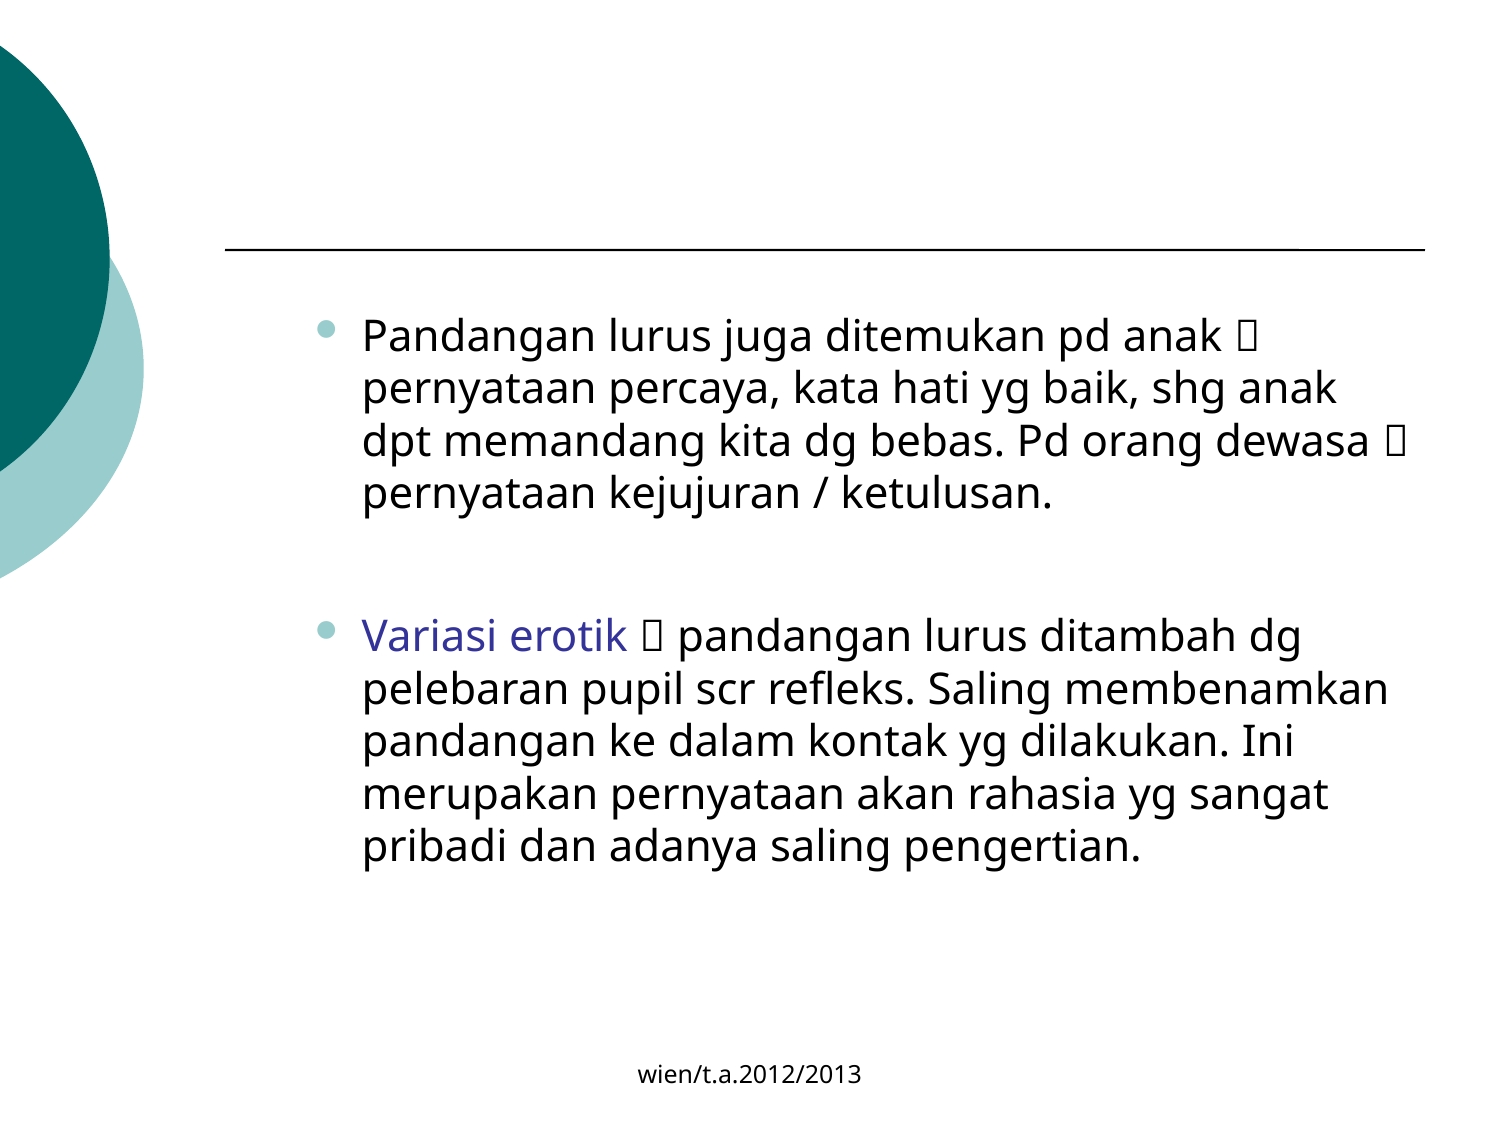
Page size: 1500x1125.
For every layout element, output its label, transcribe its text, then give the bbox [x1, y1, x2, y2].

footer wien/t.a.2012/2013 [512, 1024, 988, 1101]
list Pandangan lurus juga ditemukan pd anak  pernyataan percaya, kata hati yg baik, shg anak dpt memandang kita dg bebas. Pd orang dewasa  pernyataan kejujuran / ketulusan. Variasi erotik  pandangan lurus ditambah dg pelebaran pupil scr refleks. Saling membenamkan pandangan ke dalam kontak yg dilakukan. Ini merupakan pernyataan akan rahasia yg sangat pribadi dan adanya saling pengertian. [224, 299, 1425, 975]
